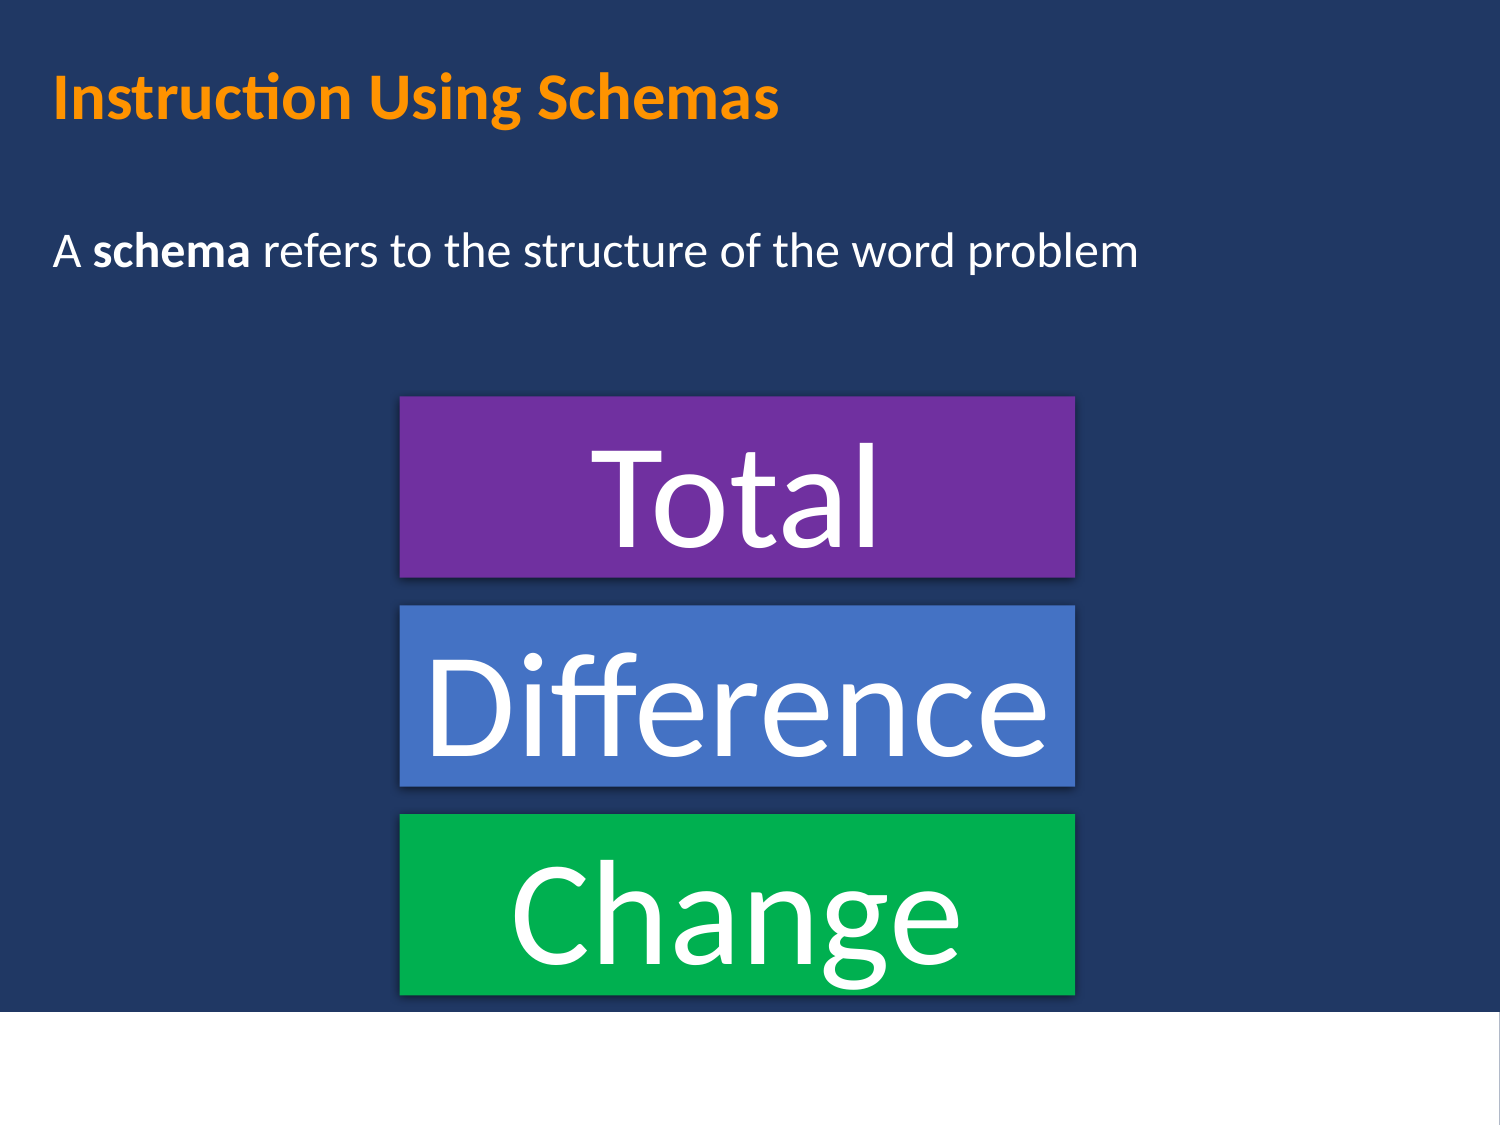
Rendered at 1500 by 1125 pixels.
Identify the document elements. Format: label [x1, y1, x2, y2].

text_box [399, 814, 1076, 996]
title [37, 37, 1463, 158]
list [37, 204, 1463, 999]
text_box [399, 605, 1076, 787]
text_box [399, 396, 1076, 578]
